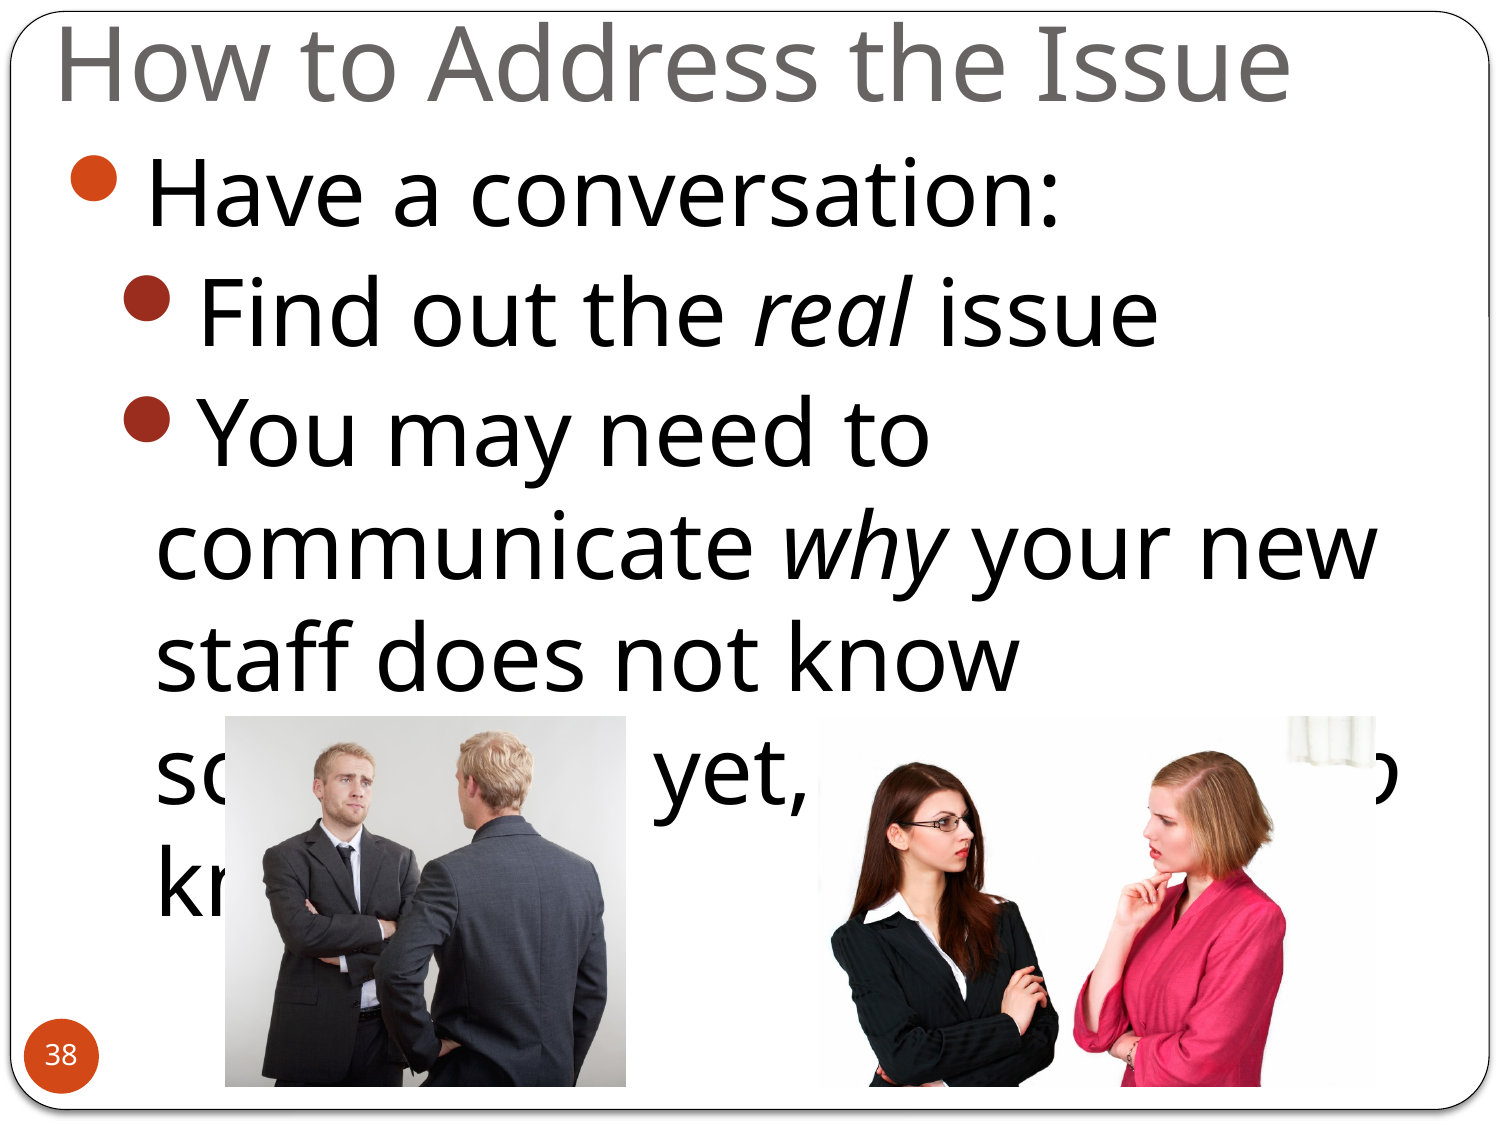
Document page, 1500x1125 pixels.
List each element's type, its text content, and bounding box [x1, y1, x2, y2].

picture [818, 716, 1376, 1087]
slide_number 38 [23, 1018, 99, 1094]
title How to Address the Issue [37, 45, 1425, 138]
list Have a conversation: Find out the real issue You may need to communicate why your new staff does not know something yet, what they do know… [50, 125, 1425, 988]
picture [224, 716, 627, 1087]
